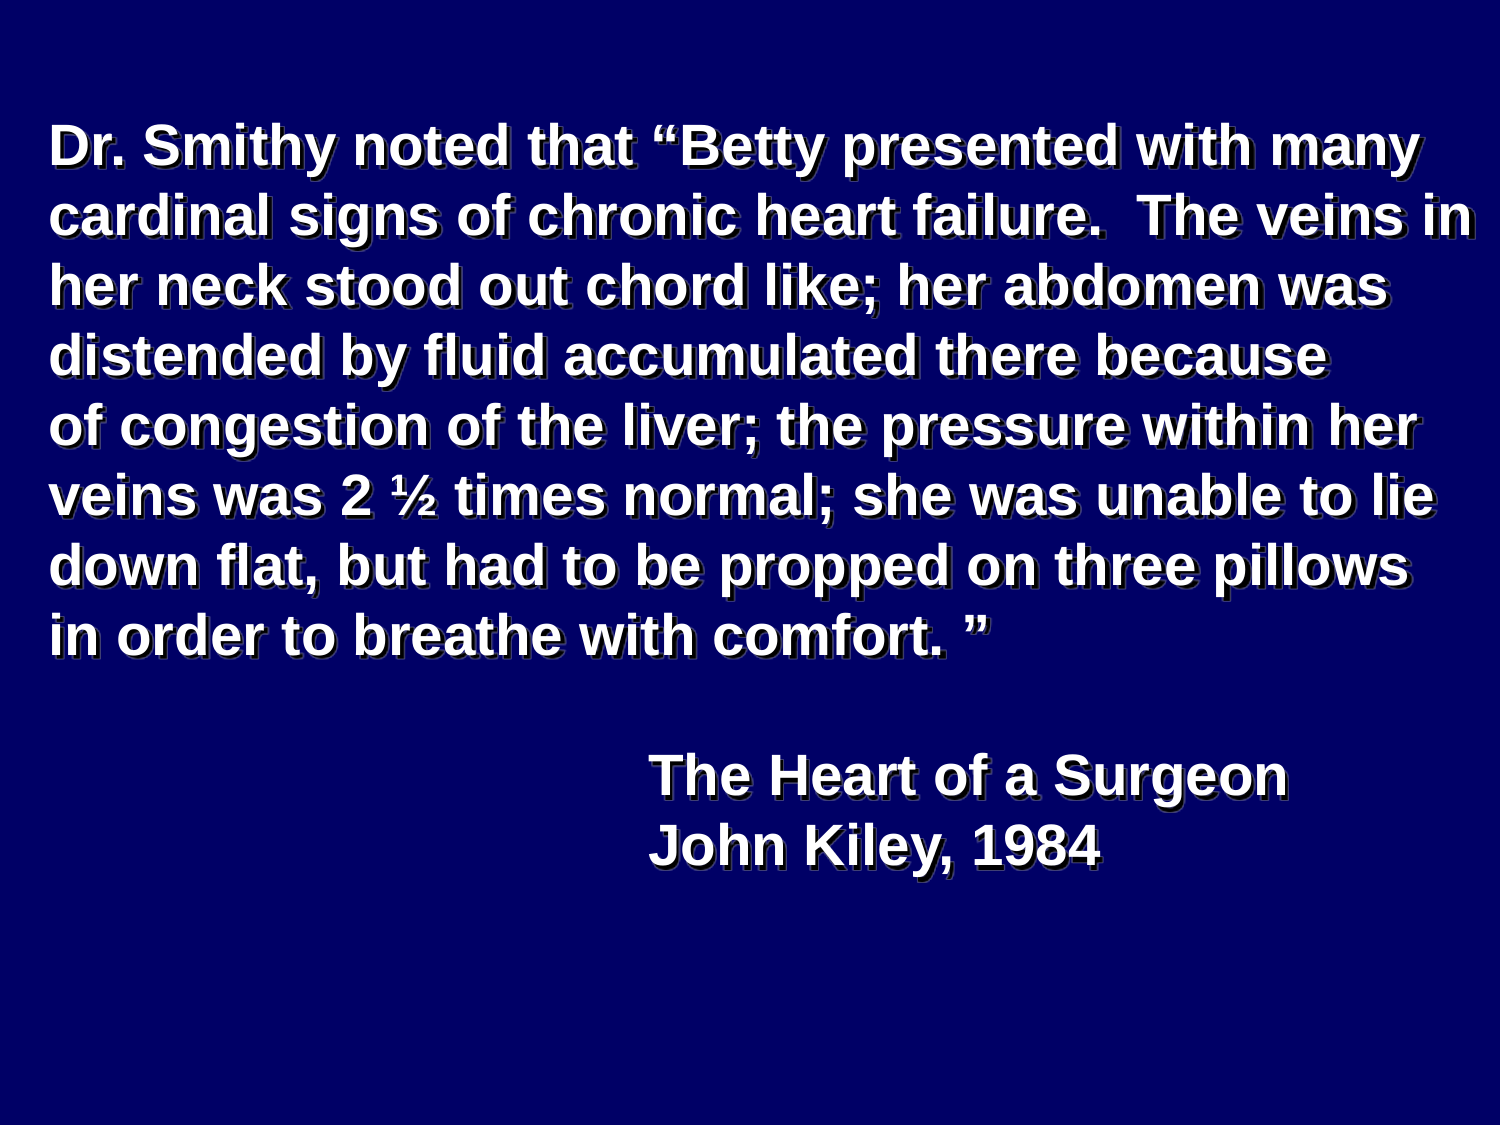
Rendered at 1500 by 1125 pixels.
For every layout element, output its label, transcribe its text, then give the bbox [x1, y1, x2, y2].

text_box Dr. Smithy noted that “Betty presented with many cardinal signs of chronic heart failure. The veins in her neck stood out chord like; her abdomen was distended by fluid accumulated there because of congestion of the liver; the pressure within her veins was 2 ½ times normal; she was unable to lie down flat, but had to be propped on three pillows in order to breathe with comfort. ” The Heart of a Surgeon John Kiley, 1984 [33, 99, 1500, 885]
